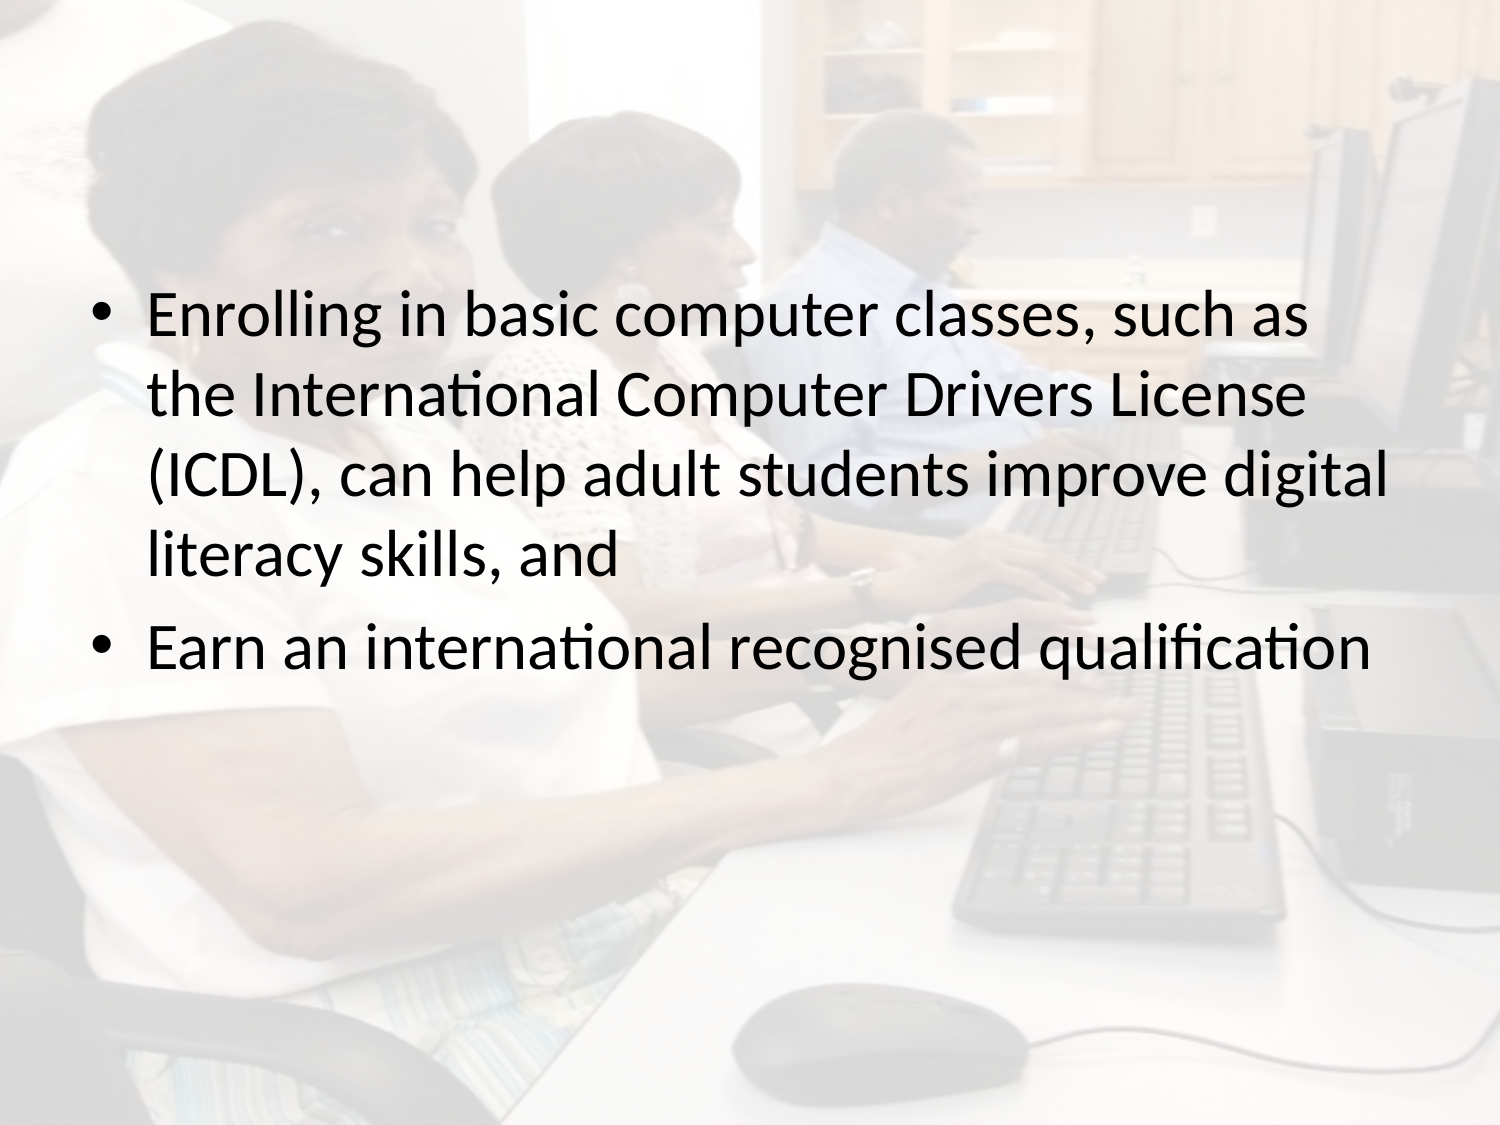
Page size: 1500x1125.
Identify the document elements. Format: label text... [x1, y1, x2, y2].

list Enrolling in basic computer classes, such as the International Computer Drivers License (ICDL), can help adult students improve digital literacy skills, and Earn an international recognised qualification [75, 262, 1425, 1005]
